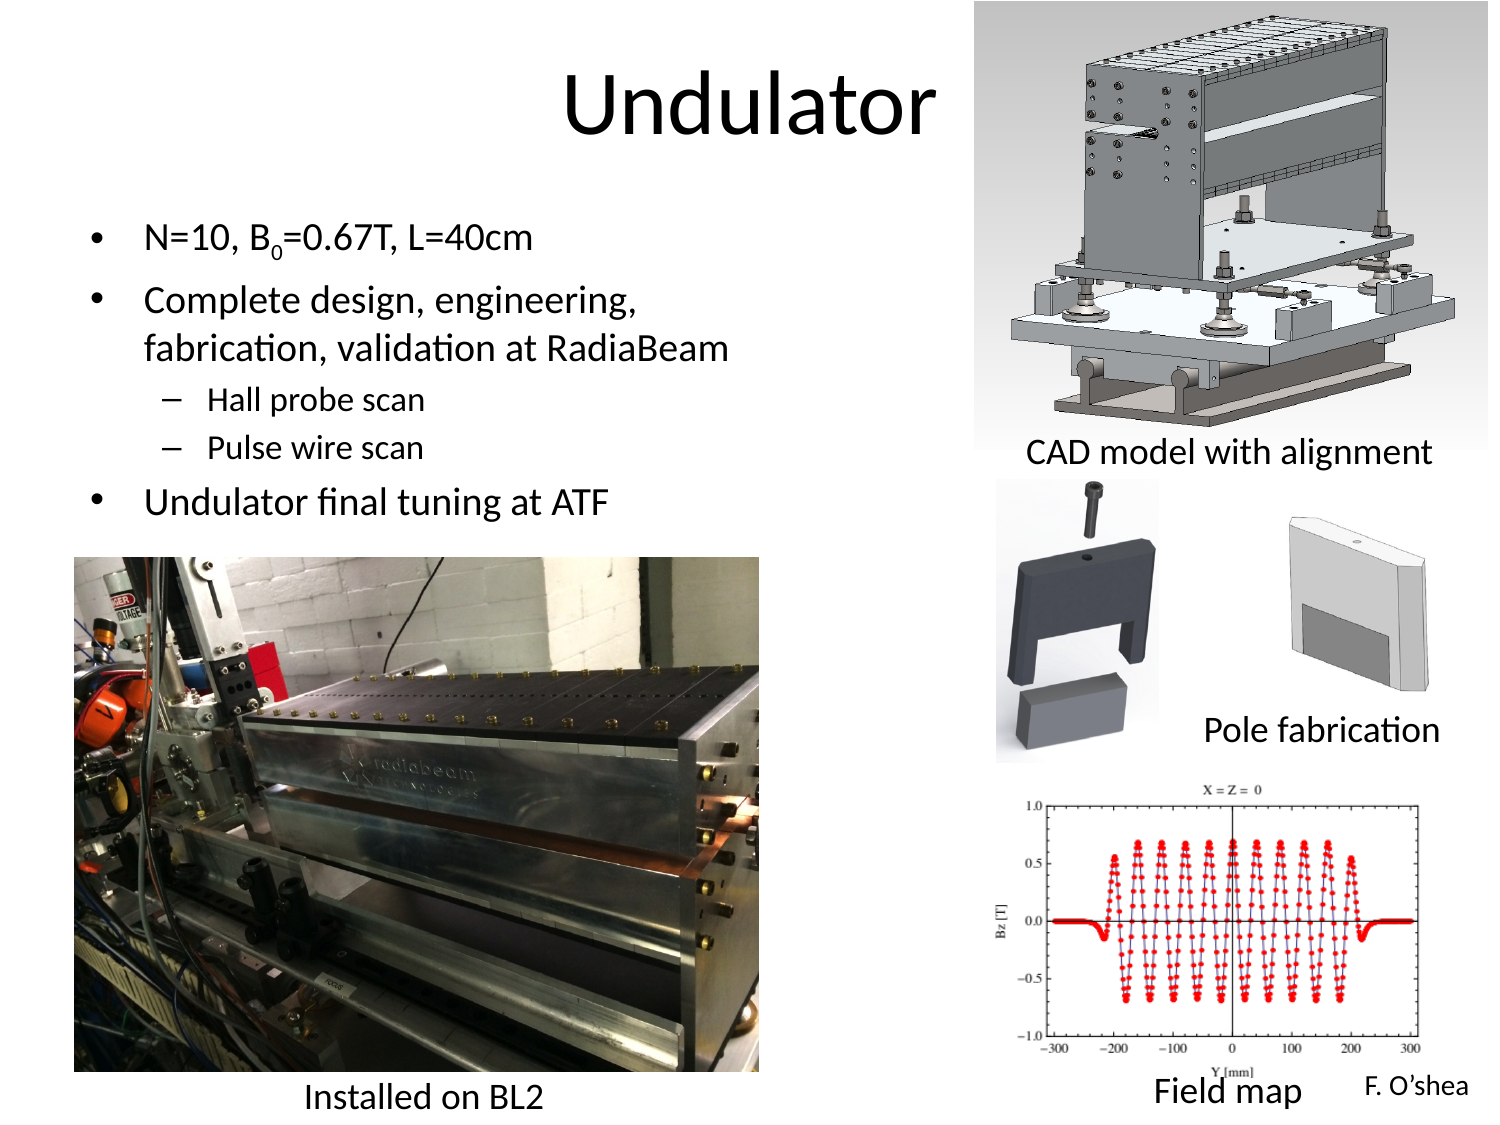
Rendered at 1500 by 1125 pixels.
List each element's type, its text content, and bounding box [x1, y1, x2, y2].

picture [995, 479, 1159, 764]
text_box CAD model with alignment [1011, 458, 1449, 479]
title Undulator [75, 3, 971, 192]
picture [974, 1, 1488, 450]
picture [993, 781, 1440, 1078]
text_box Field map [1139, 1086, 1318, 1119]
text_box Pole fabrication [1188, 697, 1456, 758]
text_box Installed on BL2 [289, 1080, 560, 1125]
picture [1270, 513, 1440, 696]
list N=10, B0=0.67T, L=40cm Complete design, engineering, fabrication, validation at RadiaBeam Hall probe scan Pulse wire scan Undulator final tuning at ATF [75, 203, 749, 544]
picture [73, 557, 760, 1072]
text_box F. O’shea [1349, 1058, 1485, 1109]
